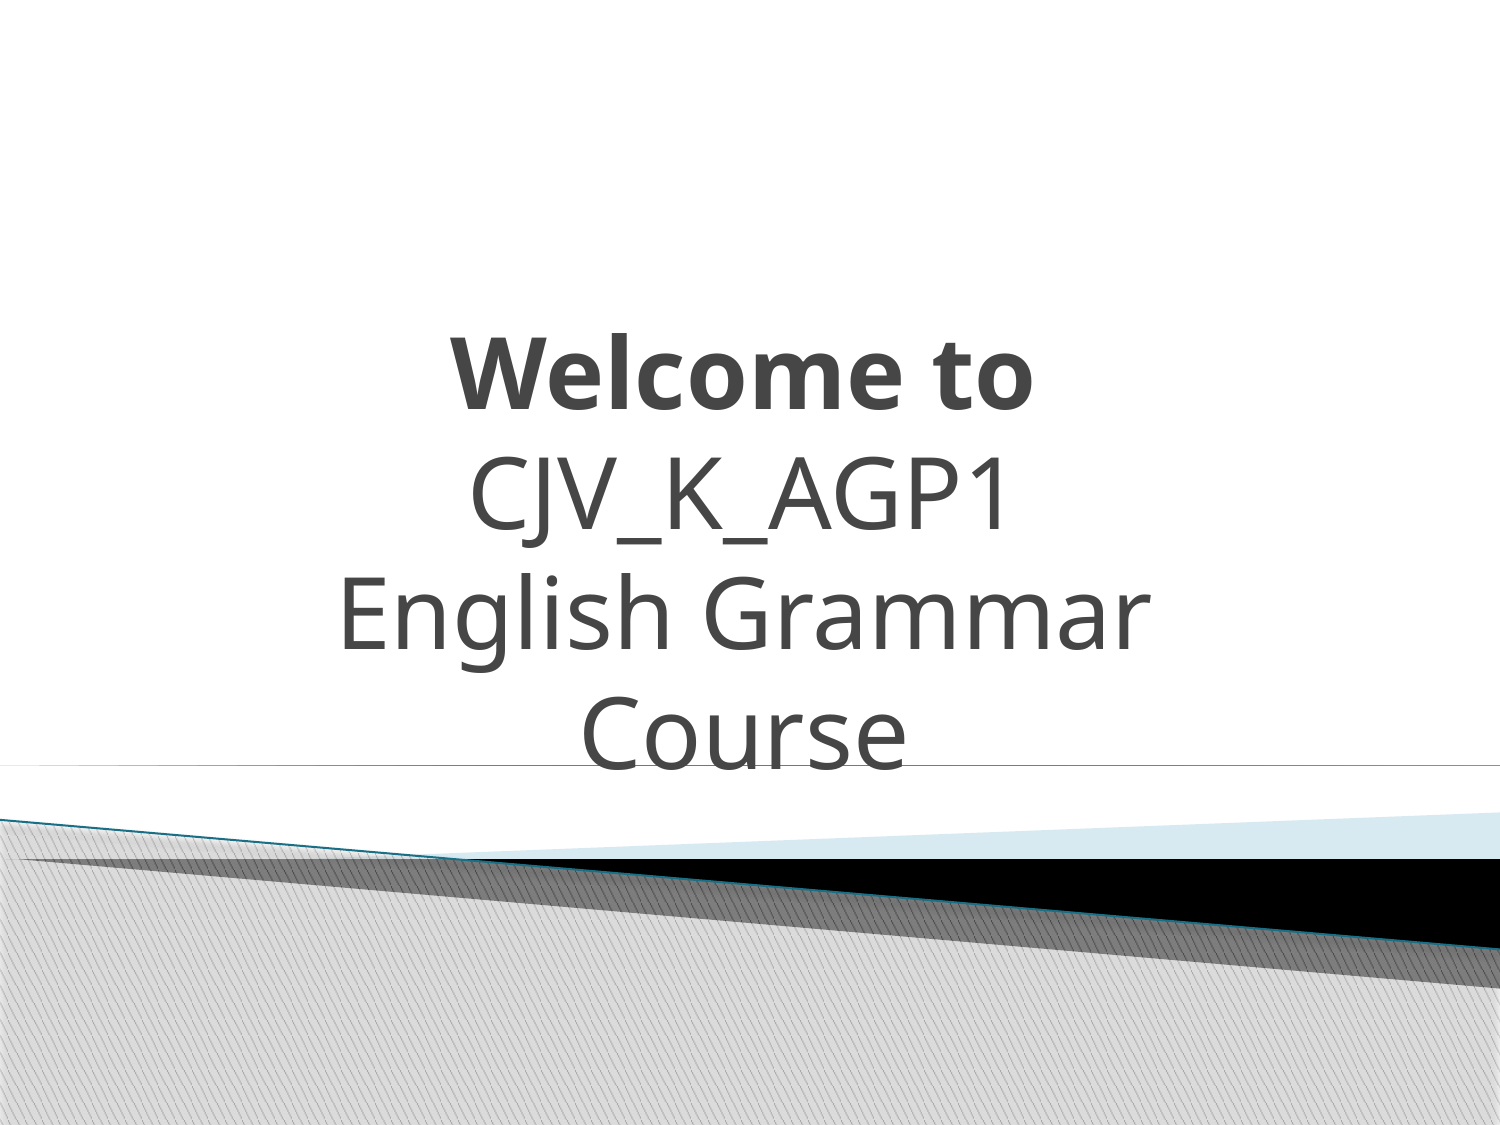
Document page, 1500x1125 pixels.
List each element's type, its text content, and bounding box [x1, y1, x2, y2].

title Welcome to CJV_K_AGP1 English Grammar Course [257, 175, 1231, 797]
picture [5, 859, 1500, 989]
